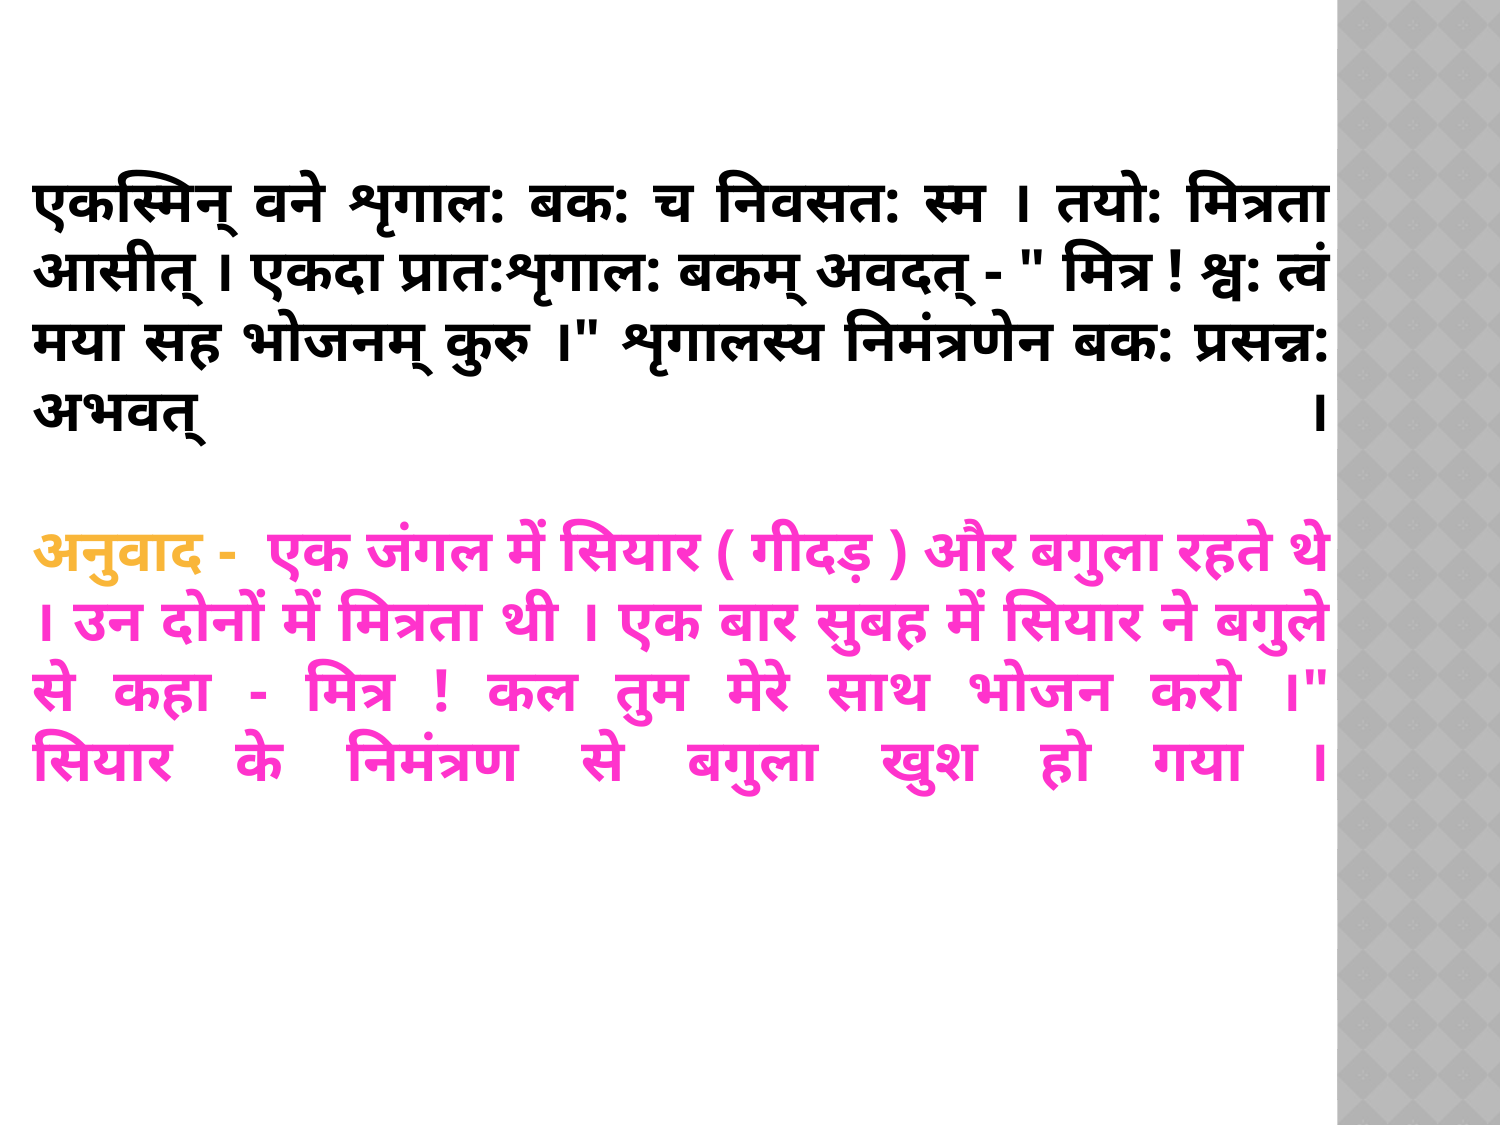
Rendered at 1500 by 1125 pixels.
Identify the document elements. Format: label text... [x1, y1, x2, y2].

title एकस्मिन् वने शृगाल: बक: च निवसत: स्म । तयो: मित्रता आसीत् । एकदा प्रात:शृगाल: बकम् अवदत् - " मित्र ! श्व: त्वं मया सह भोजनम् कुरु ।" शृगालस्य निमंत्रणेन बक: प्रसन्न: अभवत् । अनुवाद - एक जंगल में सियार ( गीदड़ ) और बगुला रहते थे । उन दोनों में मित्रता थी । एक बार सुबह में सियार ने बगुले से कहा - मित्र ! कल तुम मेरे साथ भोजन करो ।" सियार के निमंत्रण से बगुला खुश हो गया । [24, 45, 1338, 863]
